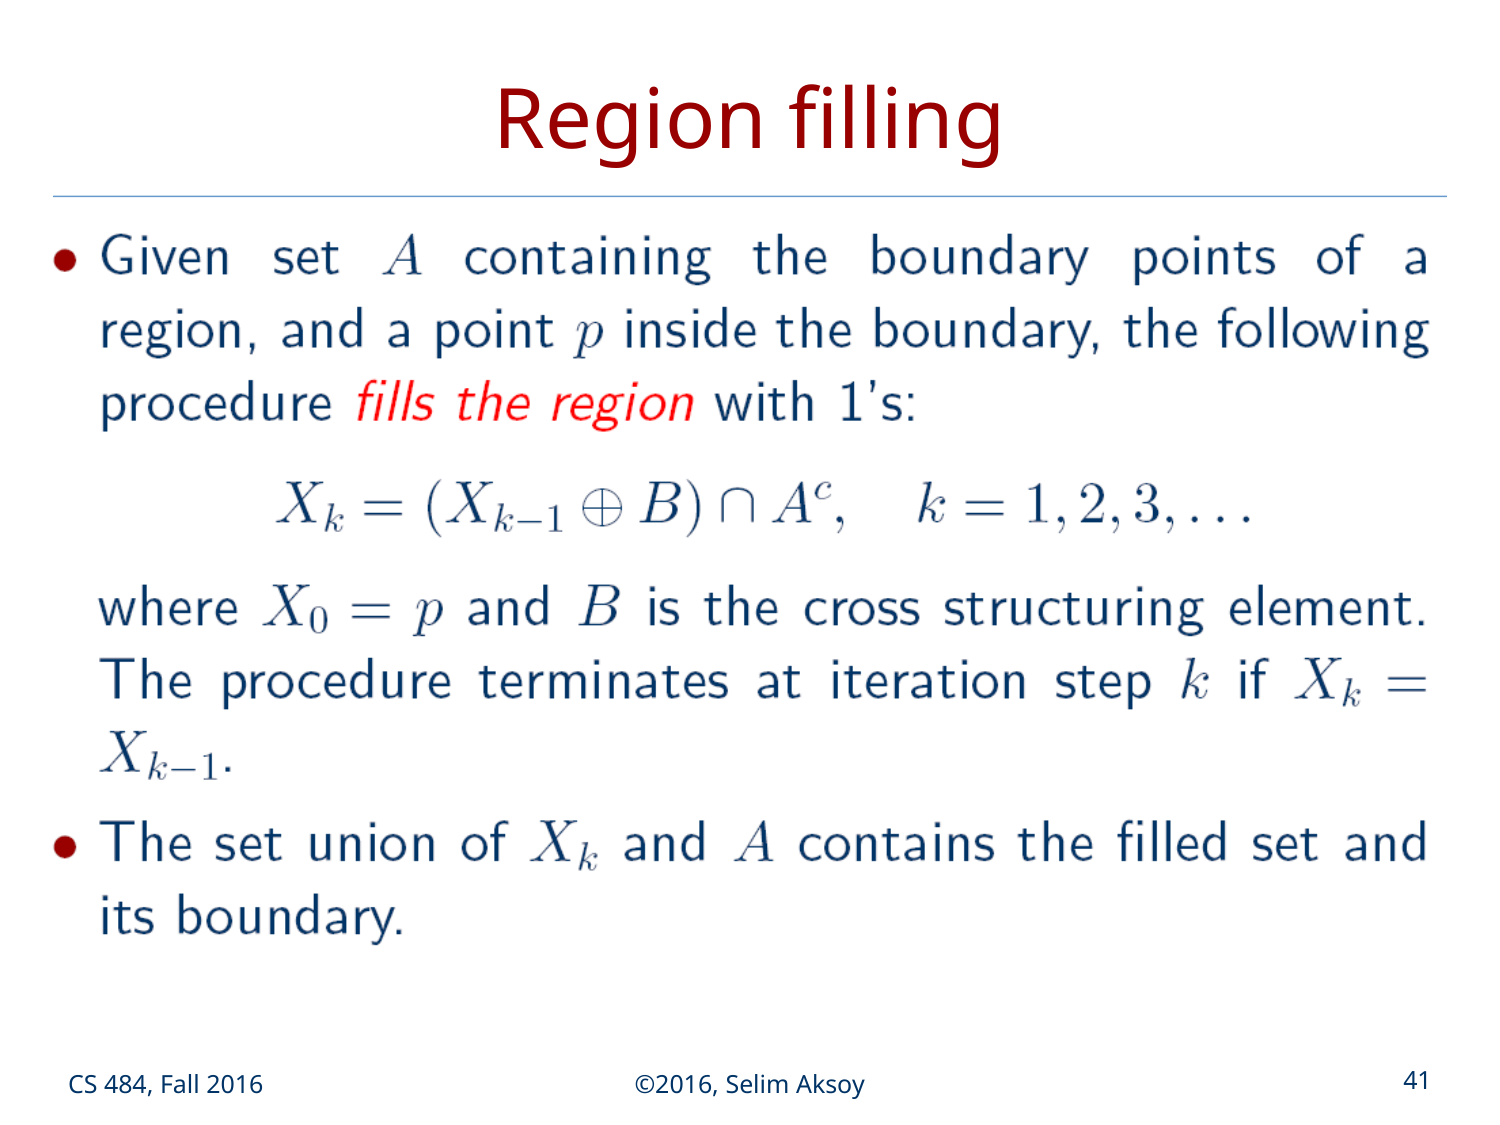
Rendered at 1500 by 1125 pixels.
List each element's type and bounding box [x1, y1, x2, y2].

slide_number [52, 1052, 366, 1107]
slide_number [1134, 1052, 1448, 1107]
picture [40, 219, 1448, 951]
footer [511, 1052, 988, 1107]
title [53, 31, 1447, 173]
